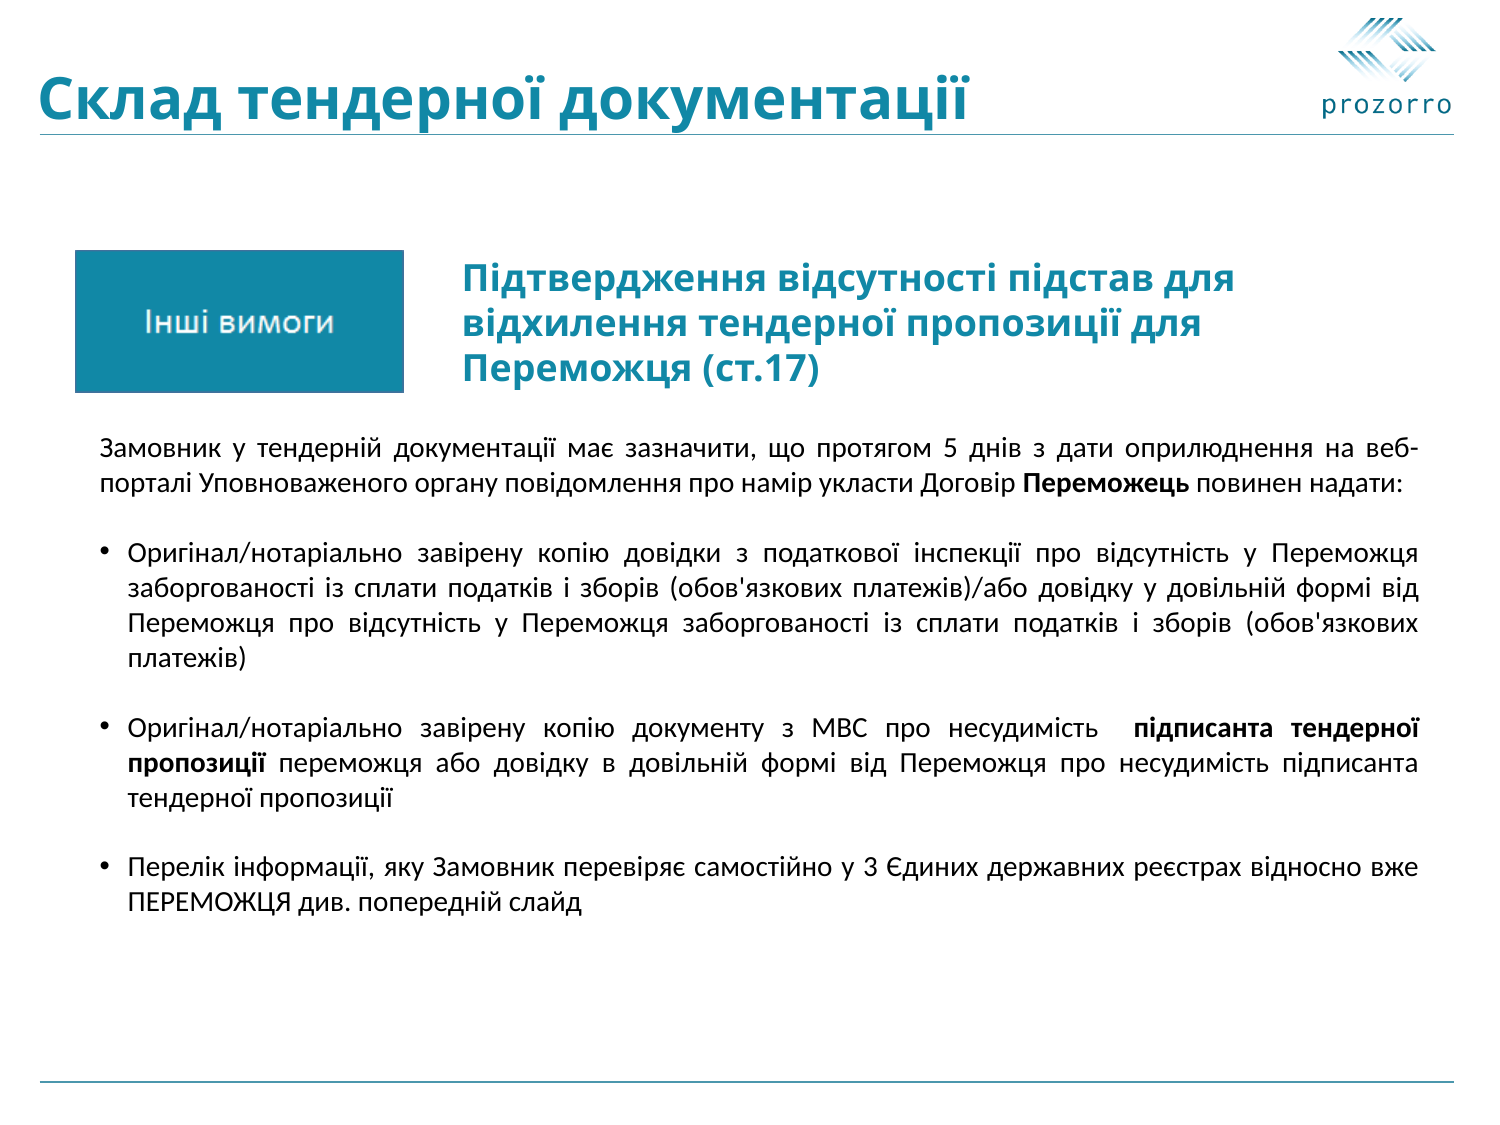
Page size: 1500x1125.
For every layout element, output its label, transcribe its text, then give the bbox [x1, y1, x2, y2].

picture [1441, 101, 1448, 111]
title Підтвердження відсутності підстав для відхилення тендерної пропозиції для Переможця (ст.17) [446, 214, 1369, 413]
list Замовник у тендерній документації має зазначити, що протягом 5 днів з дати оприлюднення на веб-порталі Уповноваженого органу повідомлення про намір укласти Договір Переможець повинен надати: Оригінал/нотаріально завірену копію довідки з податкової інспекції про відсутність у Переможця заборгованості із сплати податків і зборів (обов'язкових платежів)/або довідку у довільній формі від Переможця про відсутність у Переможця заборгованості із сплати податків і зборів (обов'язкових платежів) Оригінал/нотаріально завірену копію документу з МВС про несудимість підписанта тендерної пропозиції переможця або довідку в довільній формі від Переможця про несудимість підписанта тендерної пропозиції Перелік інформації, яку Замовник перевіряє самостійно у 3 Єдиних державних реєстрах відносно вже ПЕРЕМОЖЦЯ див. попередній слайд [84, 413, 1435, 1125]
title Склад тендерної документації [22, 45, 1425, 147]
picture [1323, 18, 1451, 119]
picture [74, 249, 404, 393]
